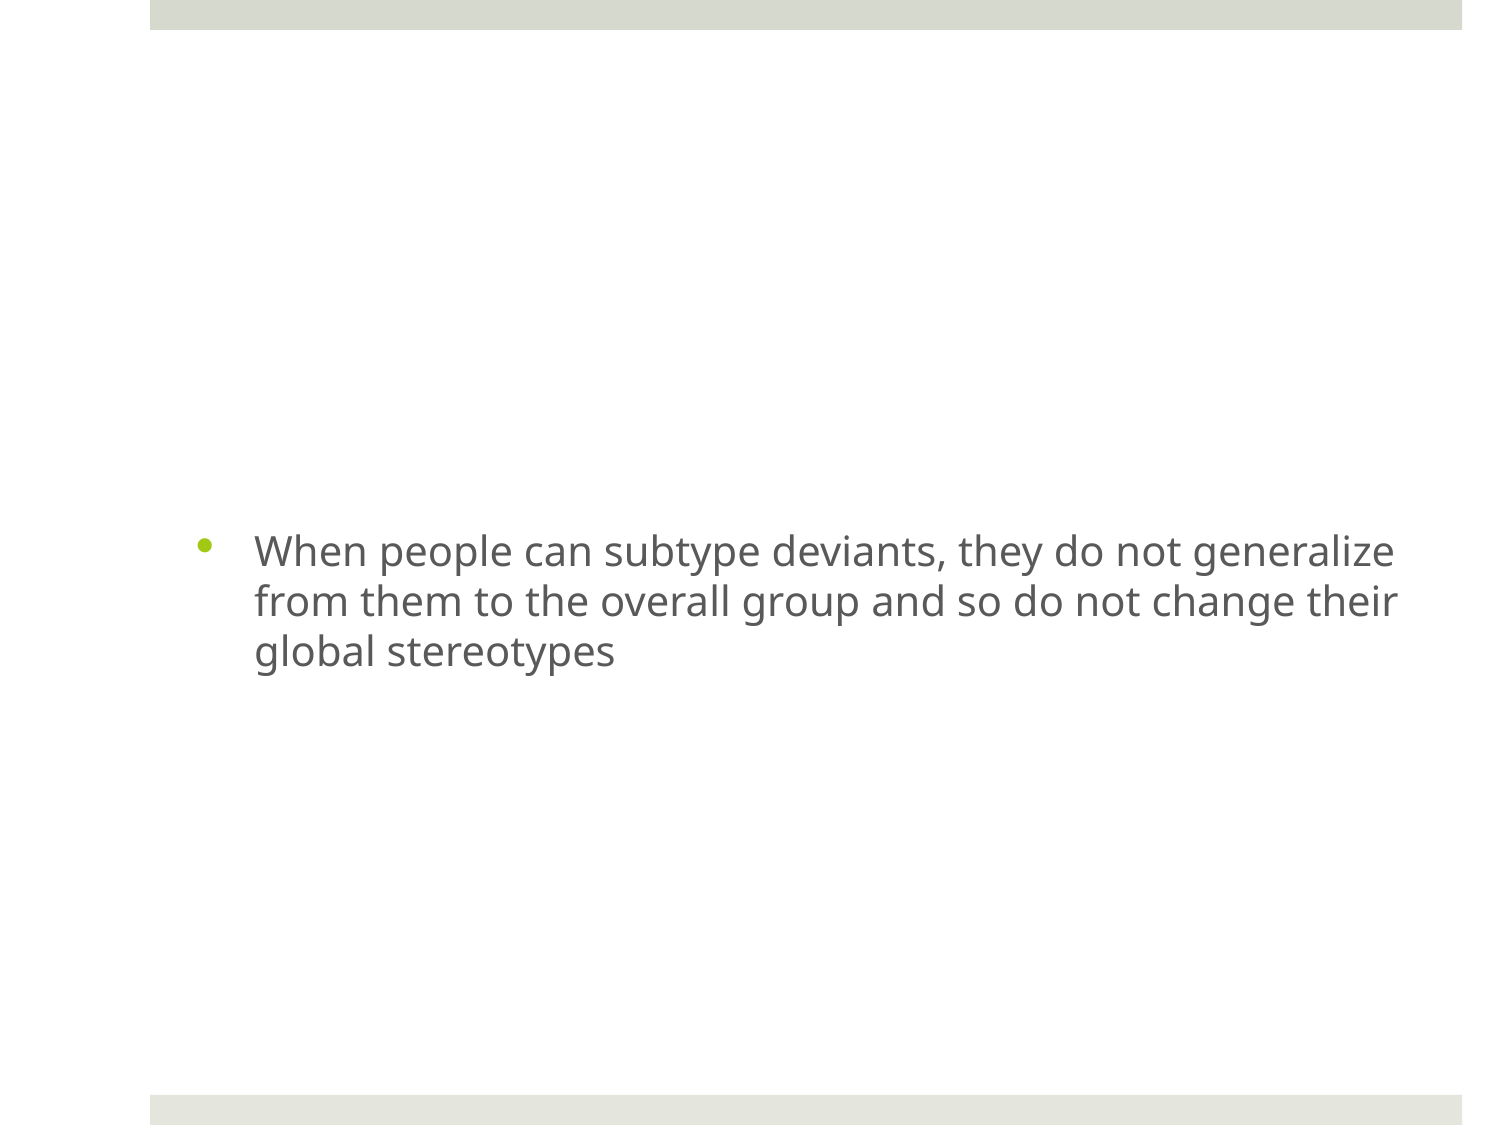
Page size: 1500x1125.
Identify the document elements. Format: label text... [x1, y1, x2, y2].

list When people can subtype deviants, they do not generalize from them to the overall group and so do not change their global stereotypes [182, 425, 1432, 1028]
